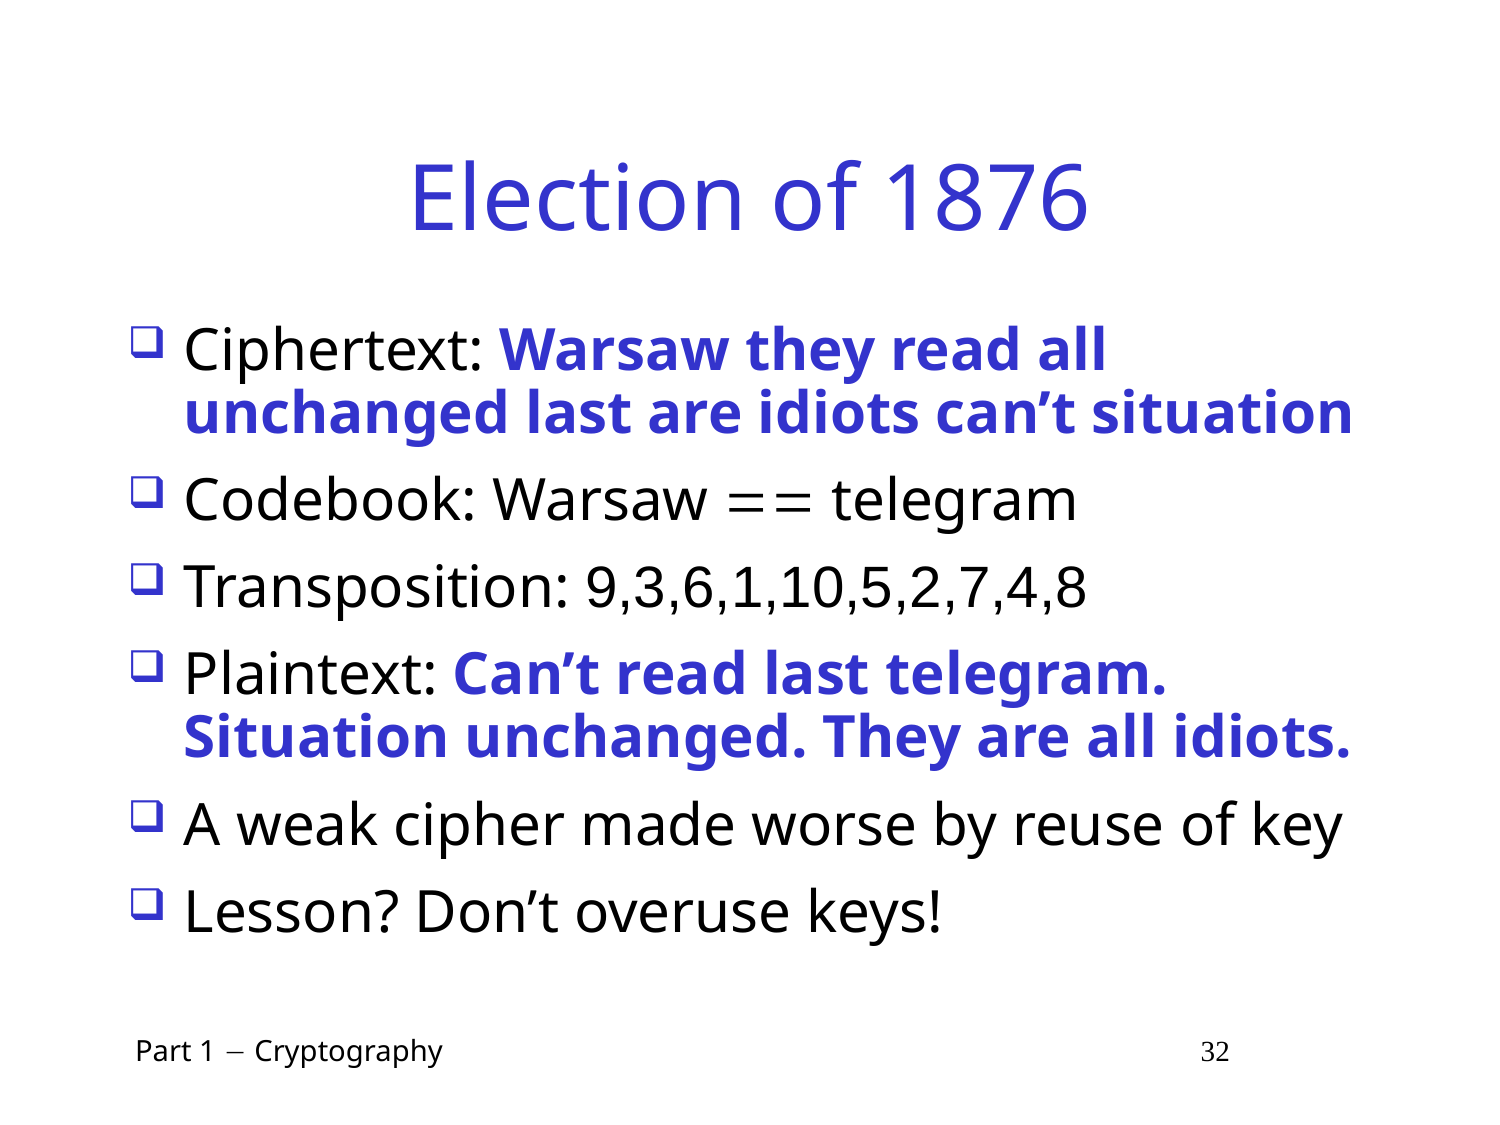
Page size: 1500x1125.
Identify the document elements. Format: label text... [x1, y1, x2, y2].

list Ciphertext: Warsaw they read all unchanged last are idiots can’t situation Codebook: Warsaw  telegram Transposition: 9,3,6,1,10,5,2,7,4,8 Plaintext: Can’t read last telegram. Situation unchanged. They are all idiots. A weak cipher made worse by reuse of key Lesson? Don’t overuse keys! [112, 312, 1388, 988]
footer Part 1  Cryptography 32 [112, 1024, 1401, 1101]
title Election of 1876 [112, 99, 1388, 288]
